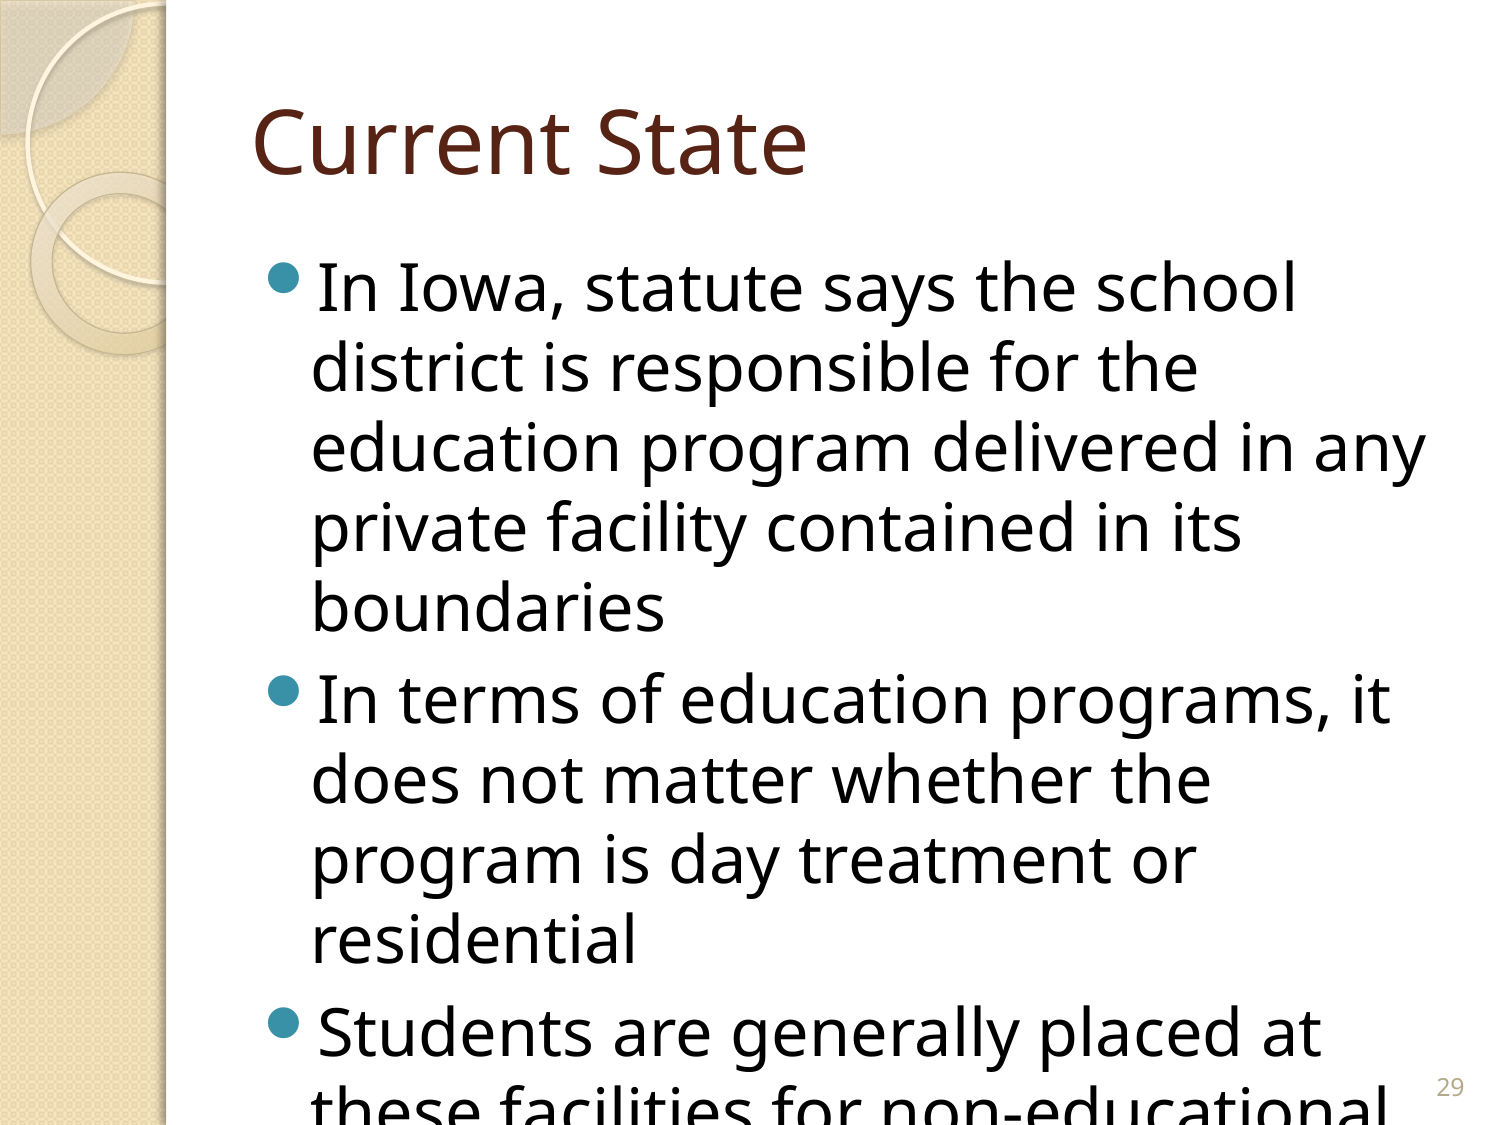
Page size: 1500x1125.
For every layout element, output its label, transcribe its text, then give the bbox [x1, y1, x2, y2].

list In Iowa, statute says the school district is responsible for the education program delivered in any private facility contained in its boundaries In terms of education programs, it does not matter whether the program is day treatment or residential Students are generally placed at these facilities for non-educational reasons [235, 237, 1466, 1025]
slide_number 29 [1413, 1034, 1488, 1113]
title Current State [235, 45, 1466, 233]
